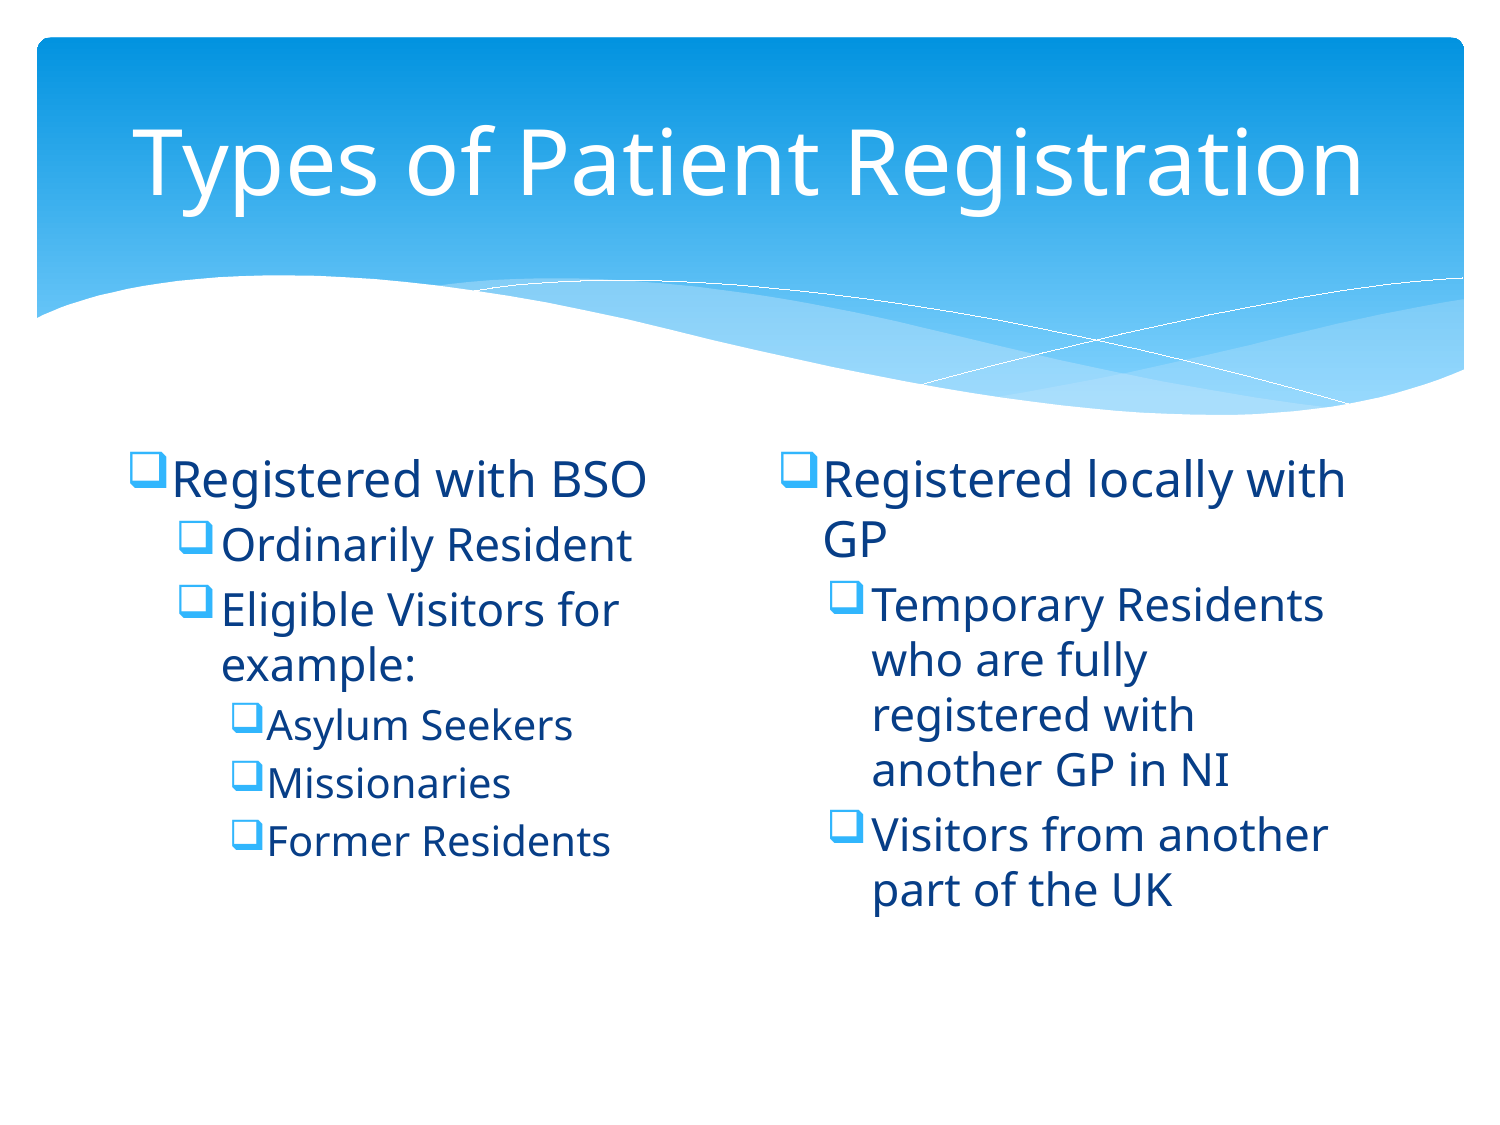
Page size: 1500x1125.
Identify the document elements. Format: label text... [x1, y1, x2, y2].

list Registered with BSO Ordinarily Resident Eligible Visitors for example: Asylum Seekers Missionaries Former Residents [111, 439, 738, 1005]
list Registered locally with GP Temporary Residents who are fully registered with another GP in NI Visitors from another part of the UK [761, 439, 1389, 1005]
title Types of Patient Registration [75, 55, 1425, 261]
